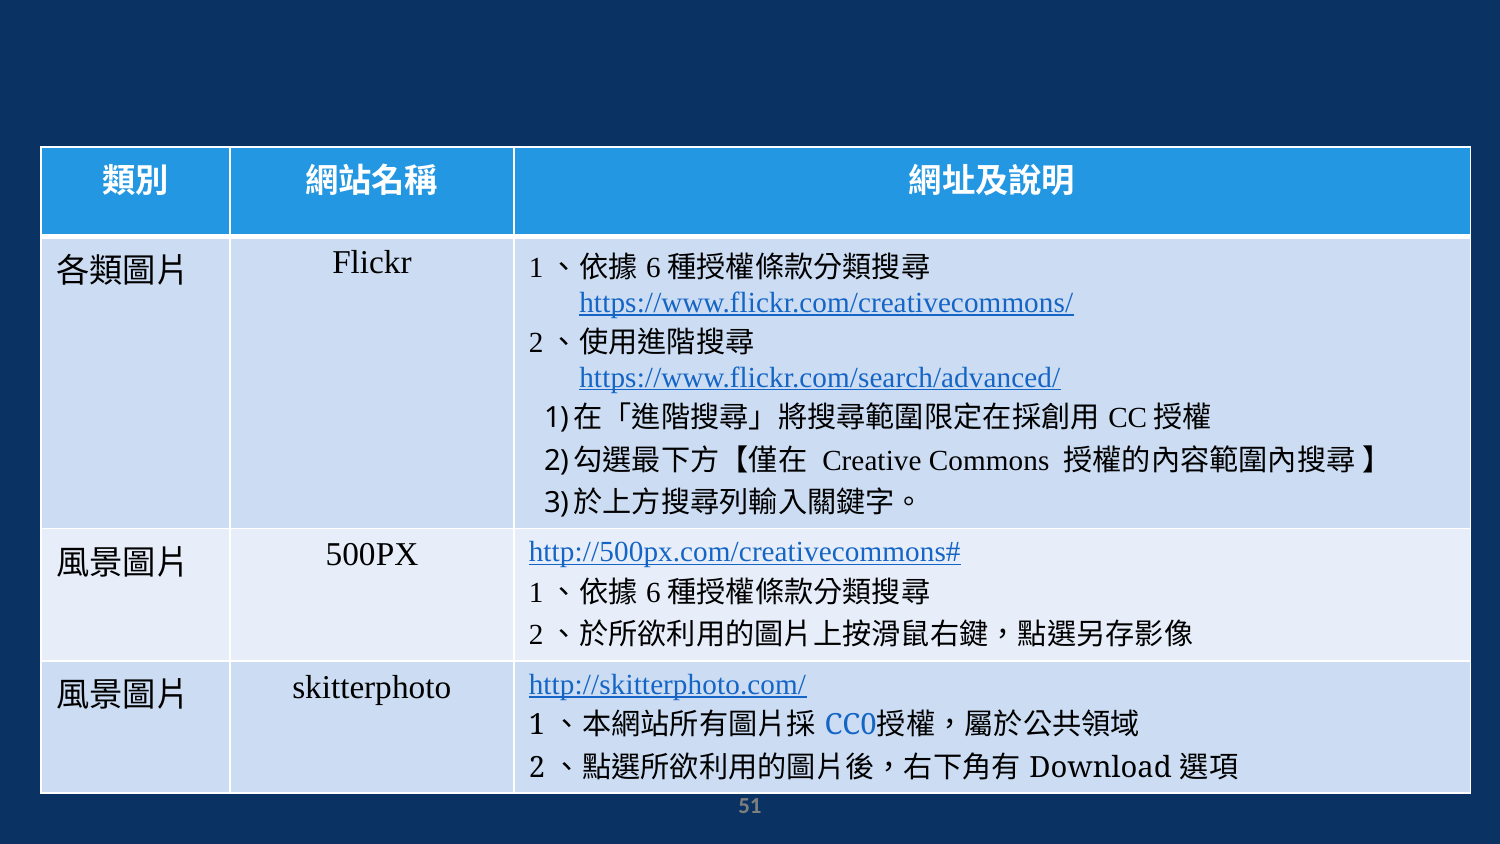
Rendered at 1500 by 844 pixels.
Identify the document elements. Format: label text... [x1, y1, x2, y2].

table_cell http://skitterphoto.com/ 1、本網站所有圖片採CC0授權，屬於公共領域 2、點選所欲利用的圖片後，右下角有Download選項 [515, 662, 1470, 792]
table_header 網站名稱 [231, 148, 513, 234]
table_cell 風景圖片 [42, 662, 229, 792]
table_cell 500PX [231, 529, 513, 660]
table_header 網址及說明 [515, 148, 1470, 234]
table_cell 1、依據6種授權條款分類搜尋 https://www.flickr.com/creativecommons/ 2、使用進階搜尋 https://www.flickr.com/search/advanced/ 在「進階搜尋」將搜尋範圍限定在採創用CC授權 勾選最下方【僅在 Creative Commons 授權的內容範圍內搜尋 】 於上方搜尋列輸入關鍵字。 [515, 239, 1470, 528]
slide_number 50 [706, 794, 794, 828]
table_cell 各類圖片 [42, 239, 229, 528]
table_header 類別 [42, 148, 229, 234]
table_cell skitterphoto [231, 662, 513, 792]
table_cell http://500px.com/creativecommons# 1、依據6種授權條款分類搜尋 2、於所欲利用的圖片上按滑鼠右鍵，點選另存影像 [515, 529, 1470, 660]
table_cell Flickr [231, 239, 513, 528]
table_cell 風景圖片 [42, 529, 229, 660]
